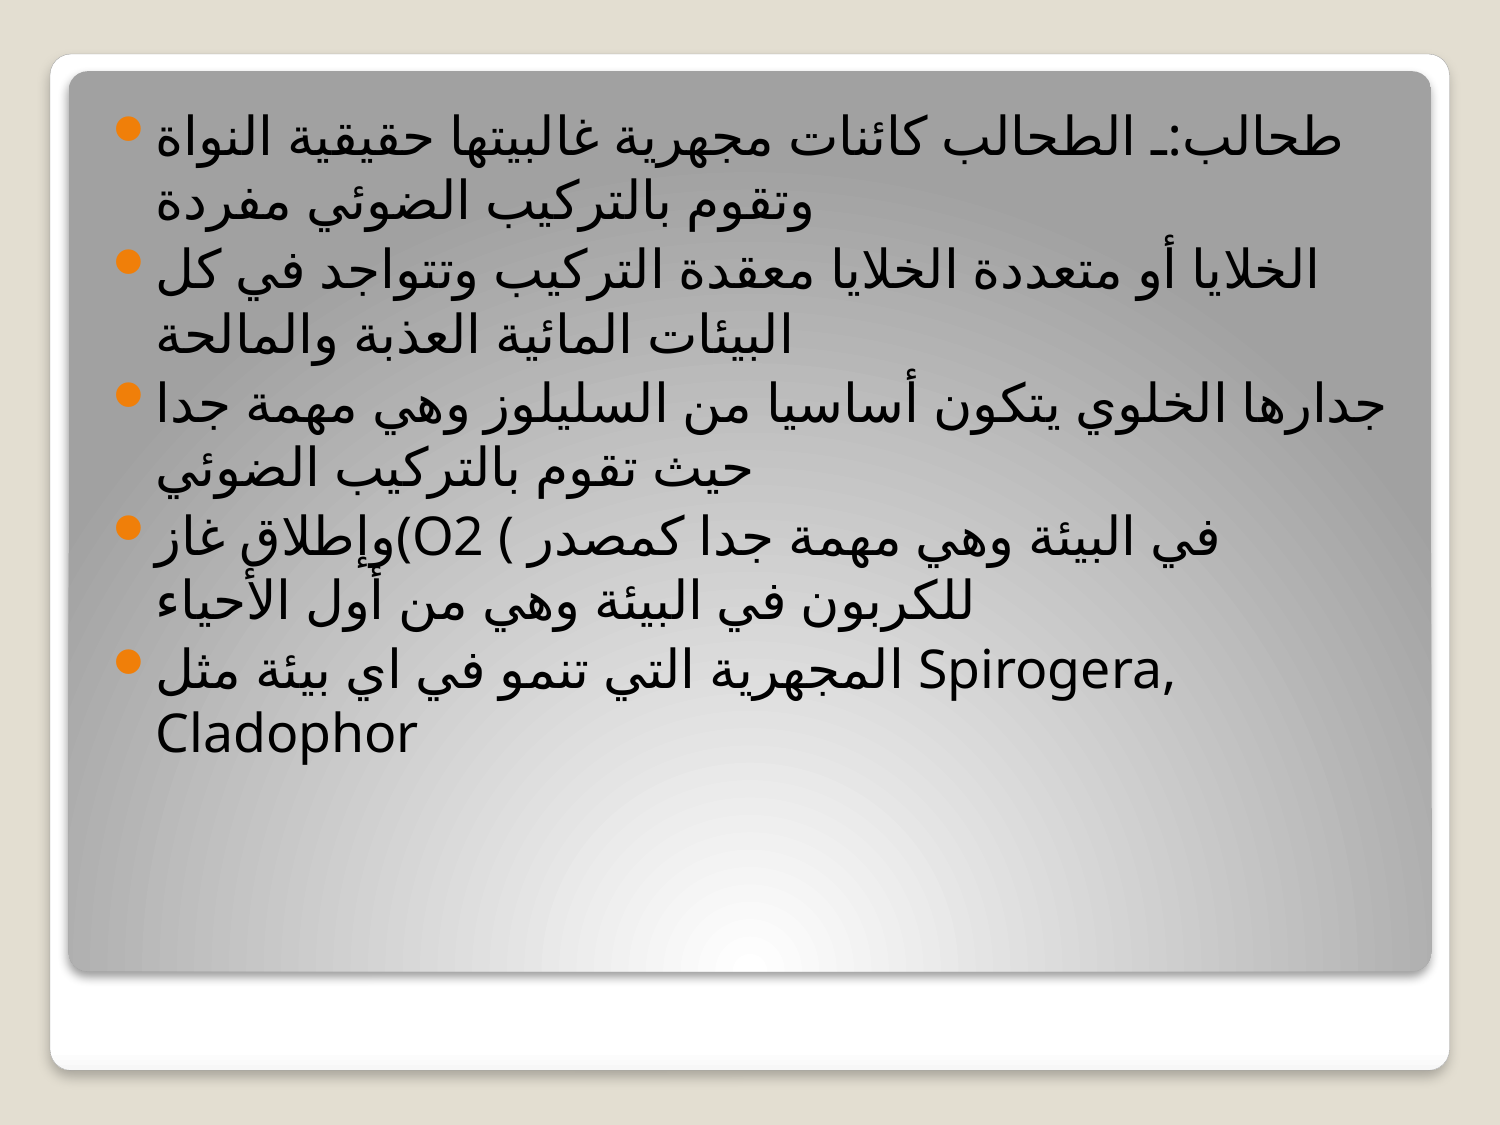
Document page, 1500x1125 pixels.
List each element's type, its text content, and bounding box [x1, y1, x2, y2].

list طحالب:ـ الطحالب كائنات مجھریة غالبیتھا حقیقیة النواة وتقوم بالتركیب الضوئي مفردة الخلایا أو متعددة الخلایا معقدة التركیب وتتواجد في كل البیئات المائیة العذبة والمالحة جدارھا الخلوي یتكون أساسیا من السلیلوز وھي مھمة جدا حیث تقوم بالتركیب الضوئي وإطلاق غاز(O2 ( في البیئة وھي مھمة جدا كمصدر للكربون في البیئة وھي من أول الأحیاء المجھریة التي تنمو في اي بیئة مثل Spirogera, Cladophor [82, 86, 1425, 774]
